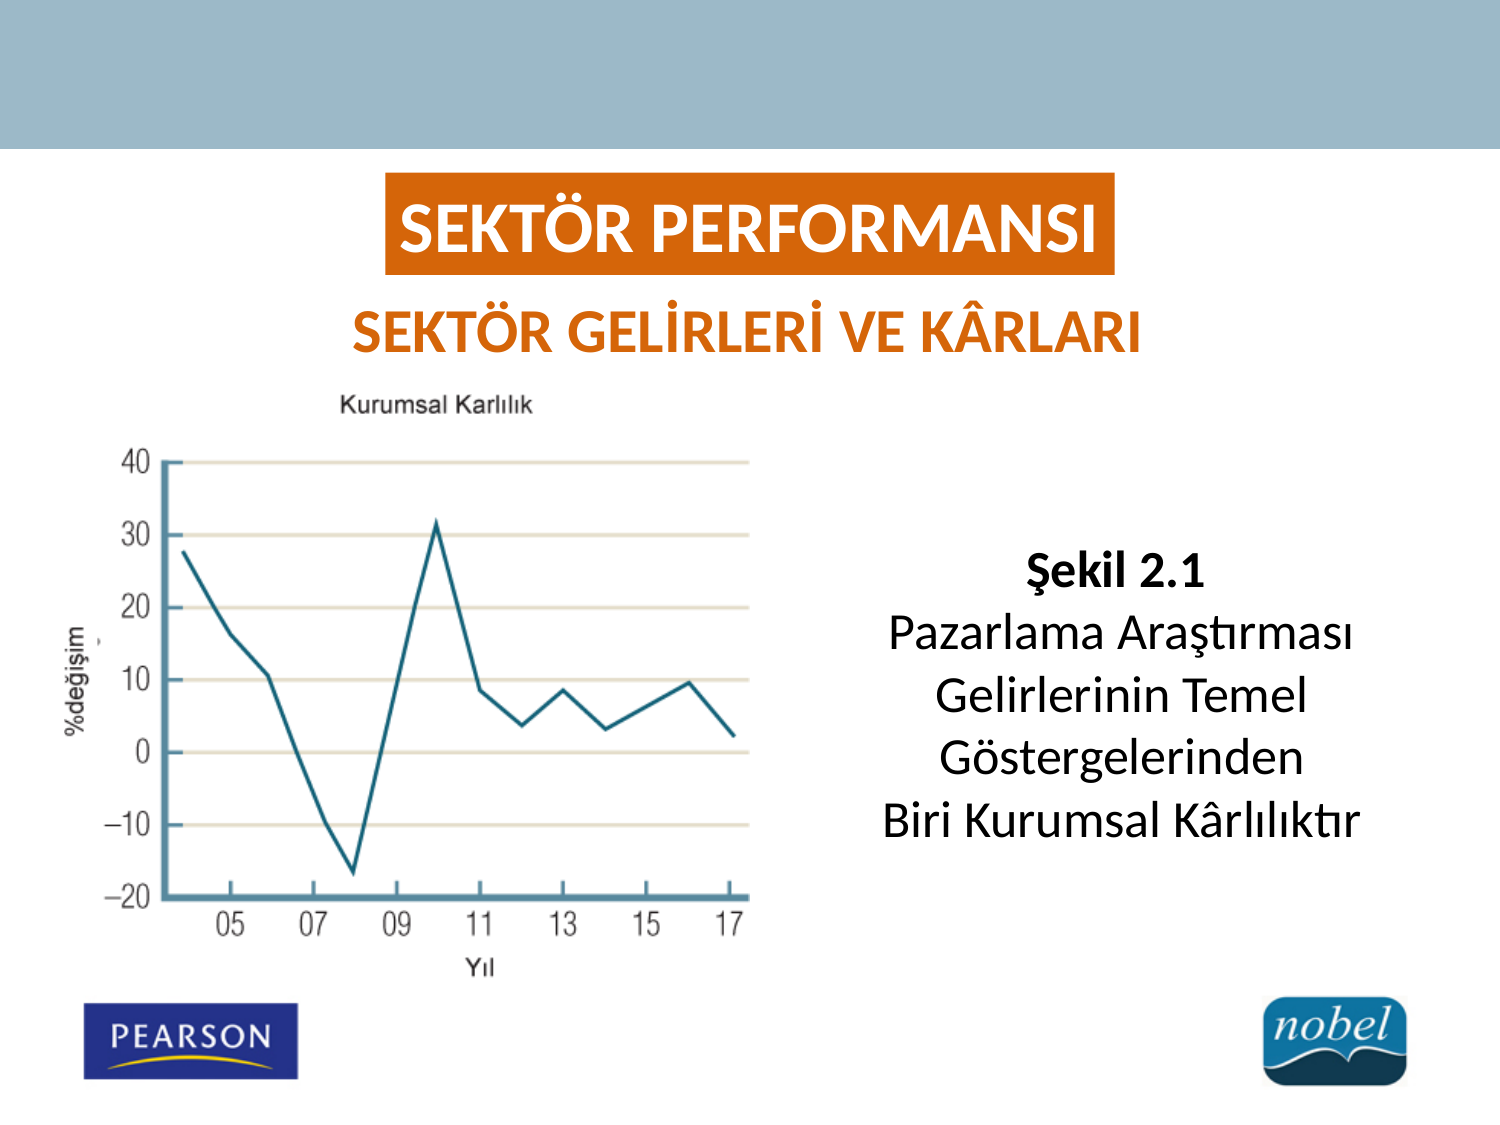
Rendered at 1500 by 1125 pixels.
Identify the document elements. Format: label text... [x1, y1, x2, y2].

text_box SEKTÖR PERFORMANSI [385, 172, 1115, 275]
picture [0, 0, 1500, 1125]
text_box Şekil 2.1 Pazarlama Araştırması Gelirlerinin Temel Göstergelerinden Biri Kurumsal Kârlılıktır [844, 527, 1400, 855]
text_box SEKTÖR GELİRLERİ VE KÂRLARI [337, 282, 1161, 373]
